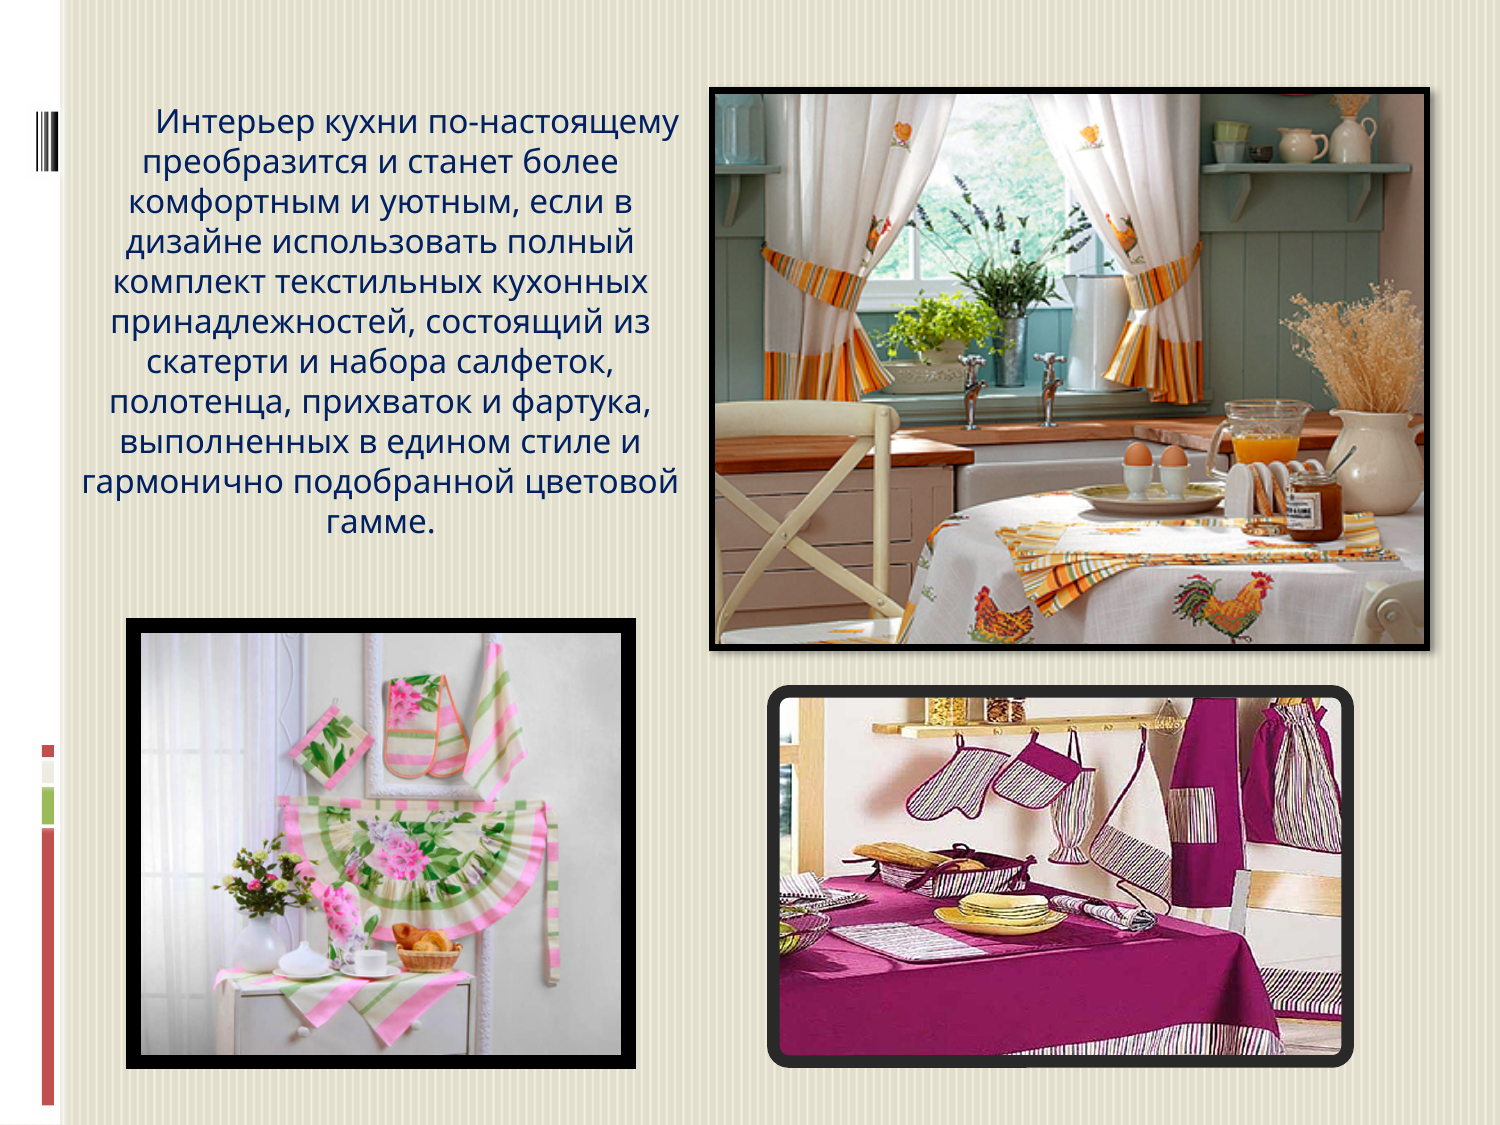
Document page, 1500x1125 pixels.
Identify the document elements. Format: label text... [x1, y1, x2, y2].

text_box Интерьер кухни по-настоящему преобразится и станет более комфортным и уютным, если в дизайне использовать полный комплект текстильных кухонных принадлежностей, состоящий из скатерти и набора салфеток, полотенца, прихваток и фартука, выполненных в едином стиле и гармонично подобранной цветовой гамме. [58, 93, 703, 548]
picture [140, 632, 622, 1056]
picture [714, 93, 1425, 645]
picture [772, 690, 1349, 1062]
